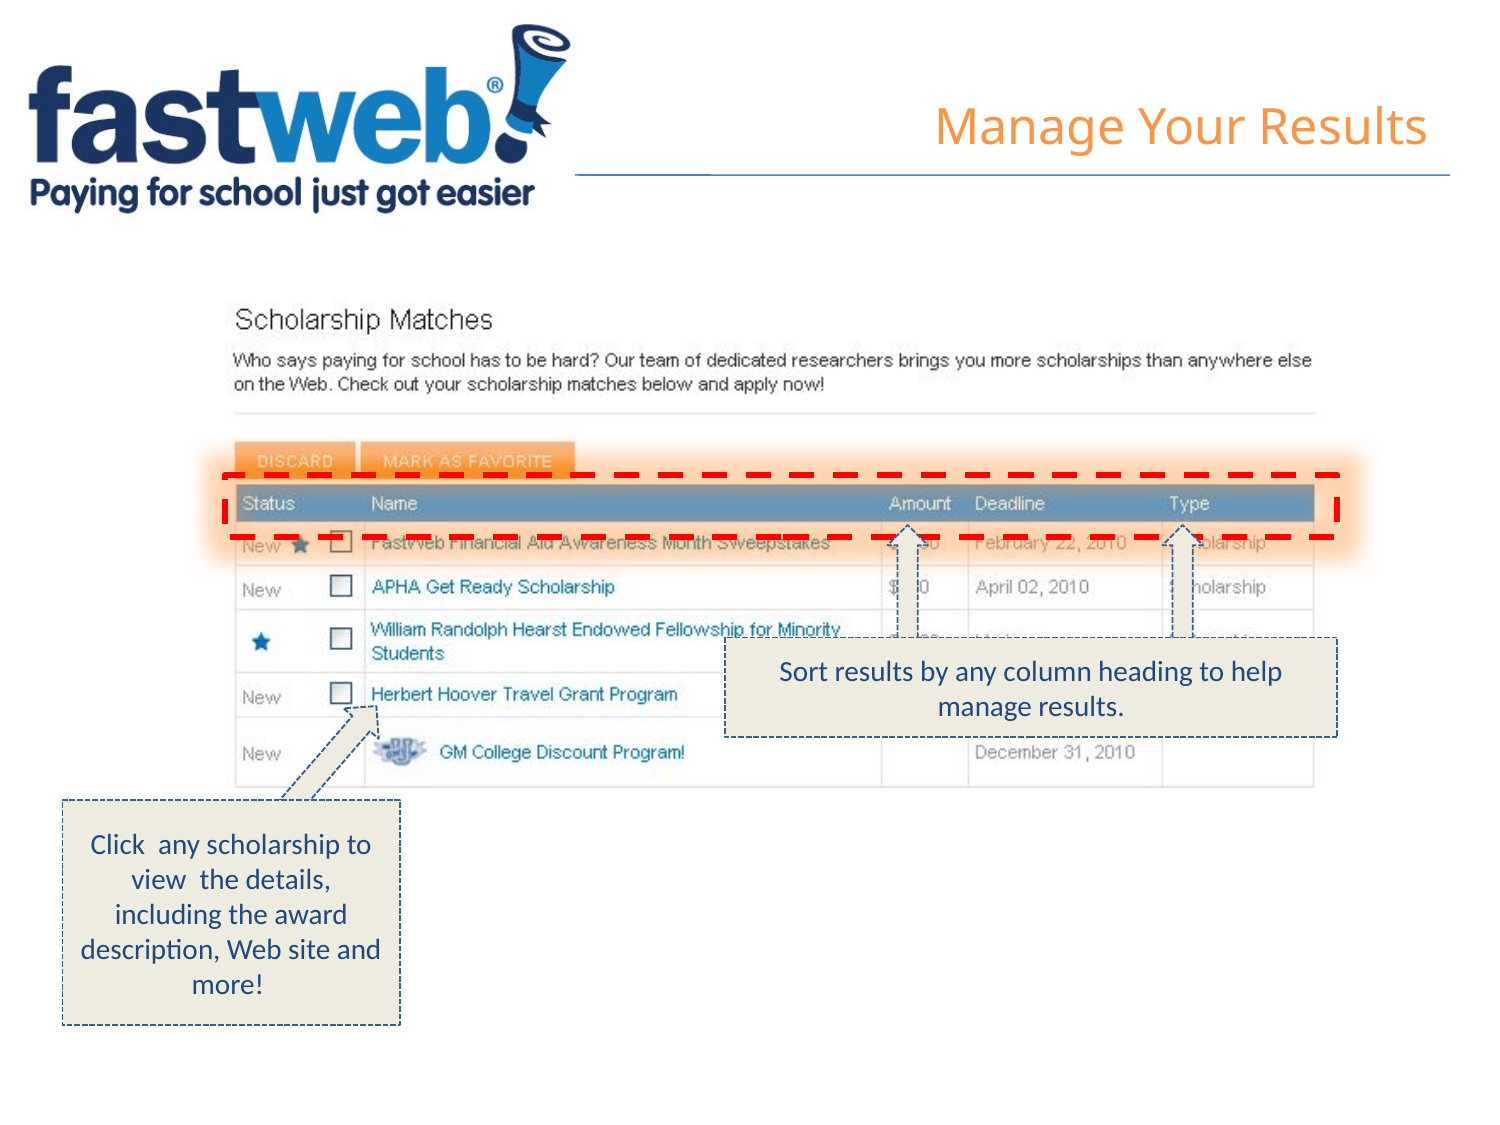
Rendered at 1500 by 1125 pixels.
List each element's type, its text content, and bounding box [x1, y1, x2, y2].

picture [224, 287, 1326, 788]
picture [0, 0, 627, 251]
text_box Manage Your Results [912, 87, 1450, 163]
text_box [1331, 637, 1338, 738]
text_box Click any scholarship to view the details, including the award description, Web site and more! [62, 799, 401, 1026]
text_box [1331, 474, 1338, 538]
